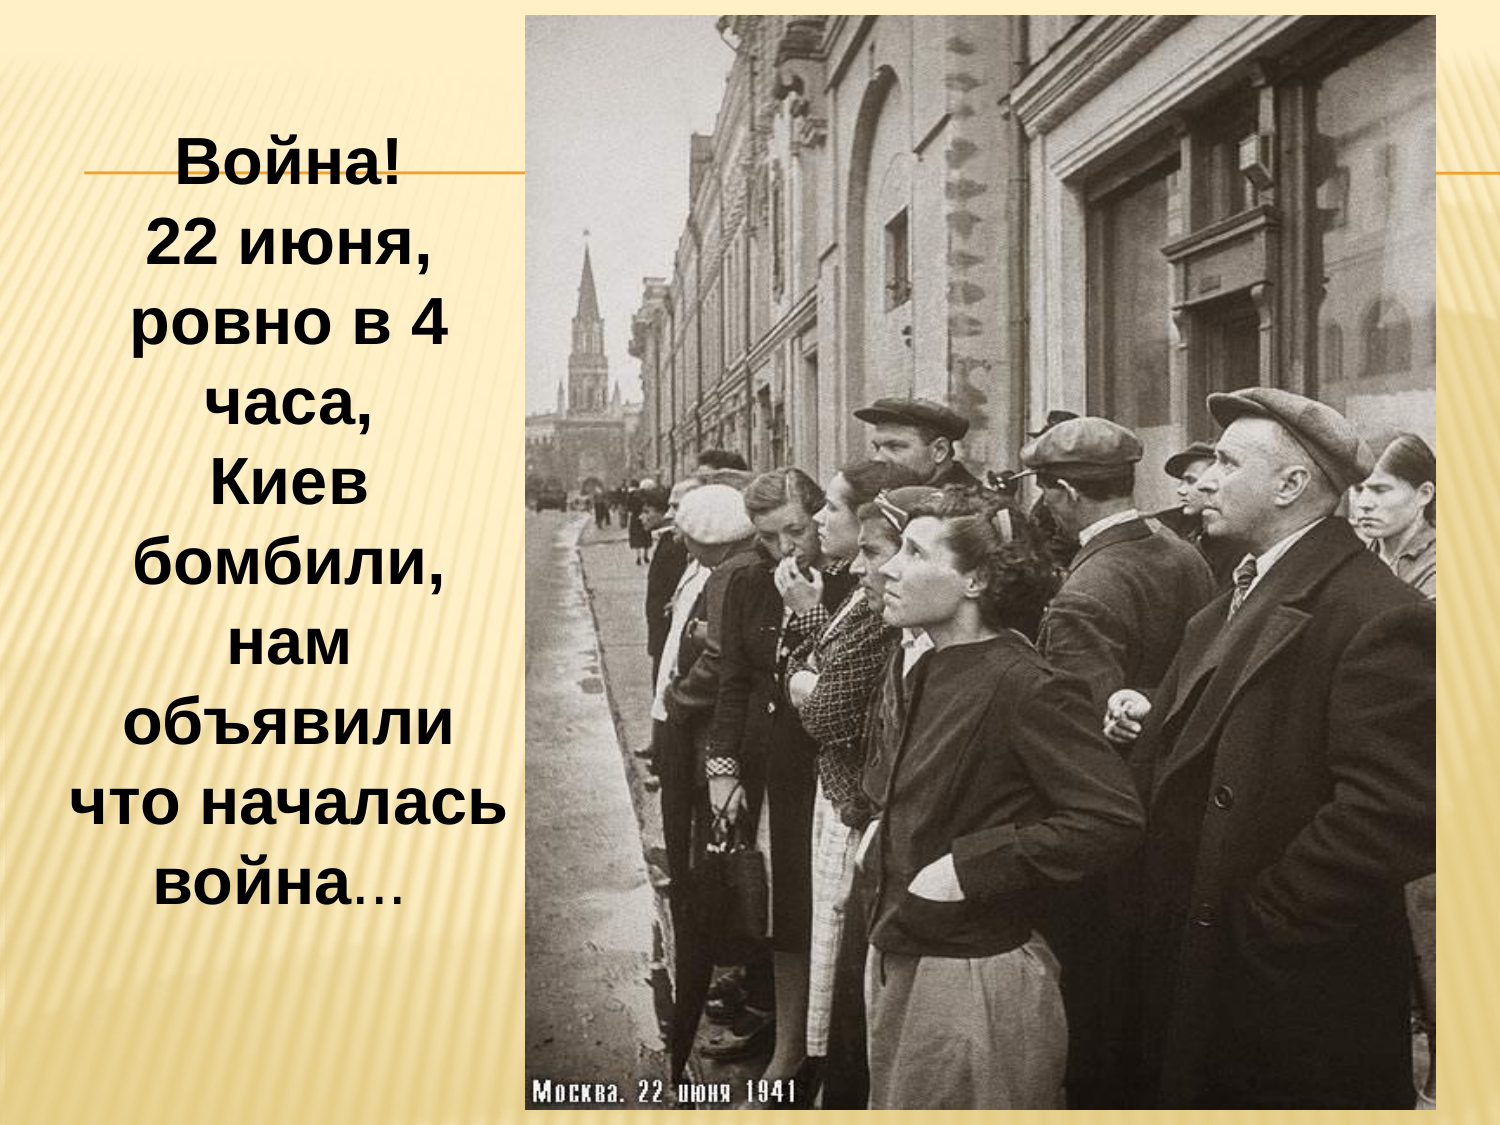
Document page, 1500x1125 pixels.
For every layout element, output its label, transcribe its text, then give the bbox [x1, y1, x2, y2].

subtitle Война! 22 июня, ровно в 4 часа, Киев бомбили, нам объявили что началась война... [53, 36, 520, 1000]
picture [0, 0, 1500, 1125]
